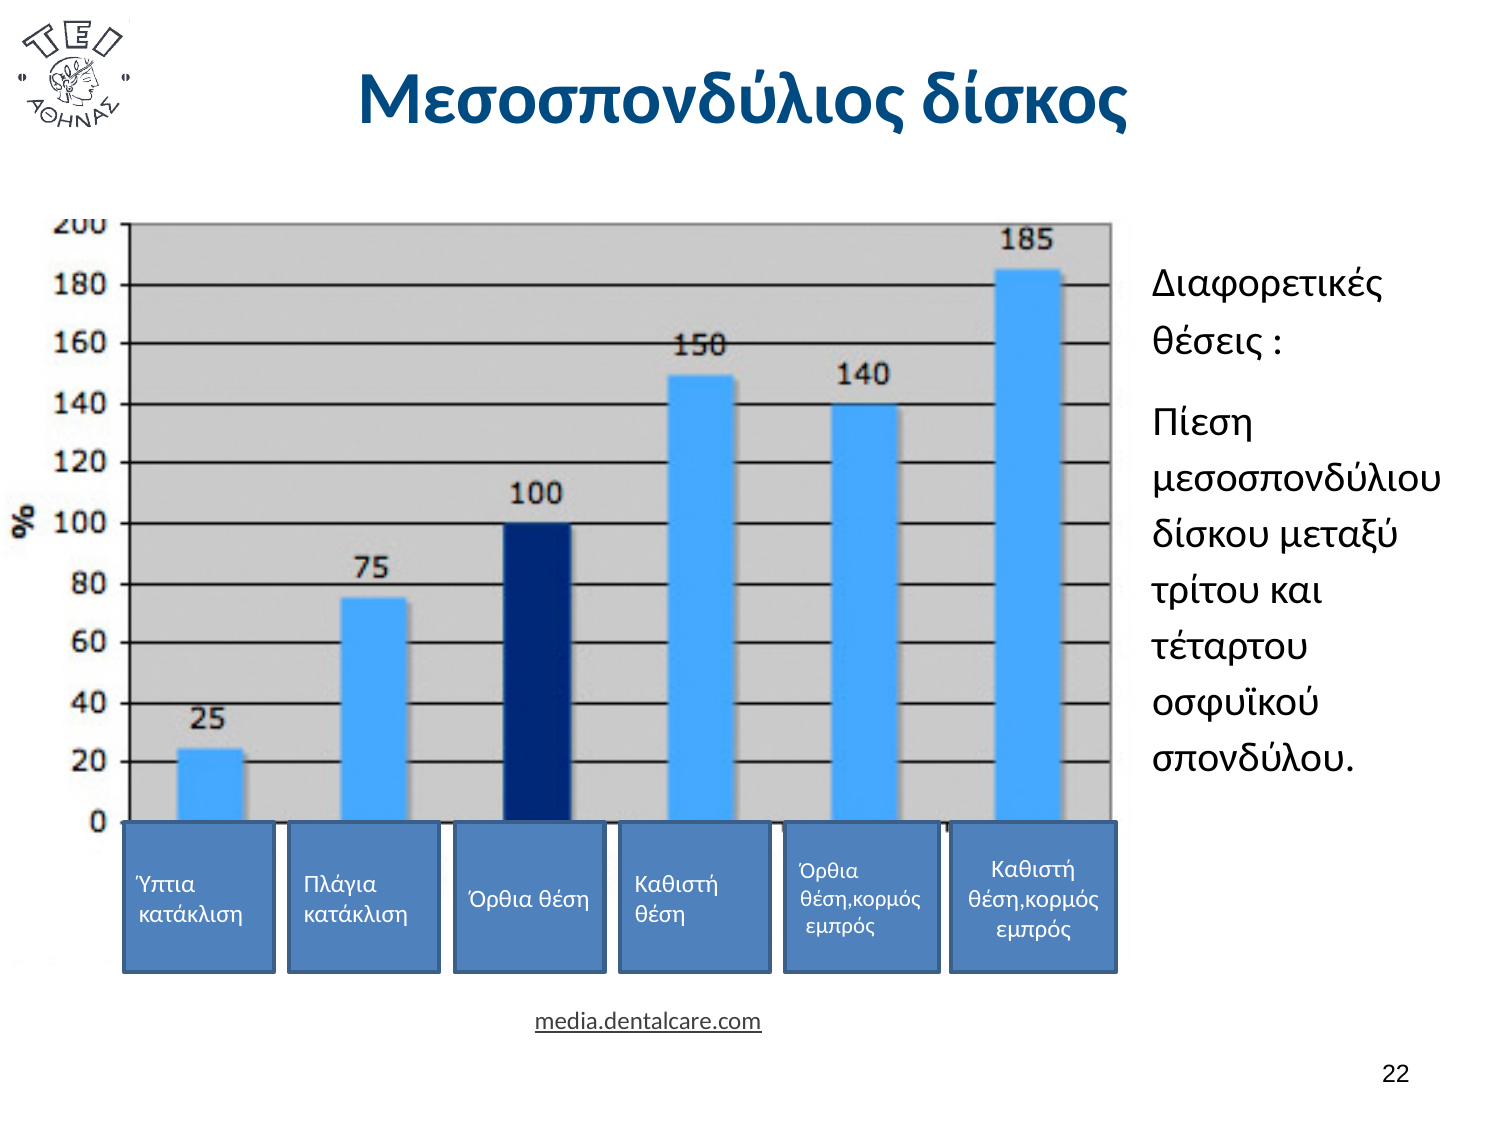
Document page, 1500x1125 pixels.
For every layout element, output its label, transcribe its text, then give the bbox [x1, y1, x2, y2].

text_box media.dentalcare.com [273, 997, 1024, 1043]
text_box Διαφορετικές θέσεις : Πίεση μεσοσπονδύλιου δίσκου μεταξύ τρίτου και τέταρτου οσφυϊκού σπονδύλου. [1139, 231, 1459, 917]
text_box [123, 822, 1117, 973]
slide_number 21 [1074, 1042, 1425, 1103]
title Μεσοσπονδύλιος δίσκος [76, 19, 1427, 169]
picture [17, 19, 76, 133]
picture [0, 219, 1135, 965]
